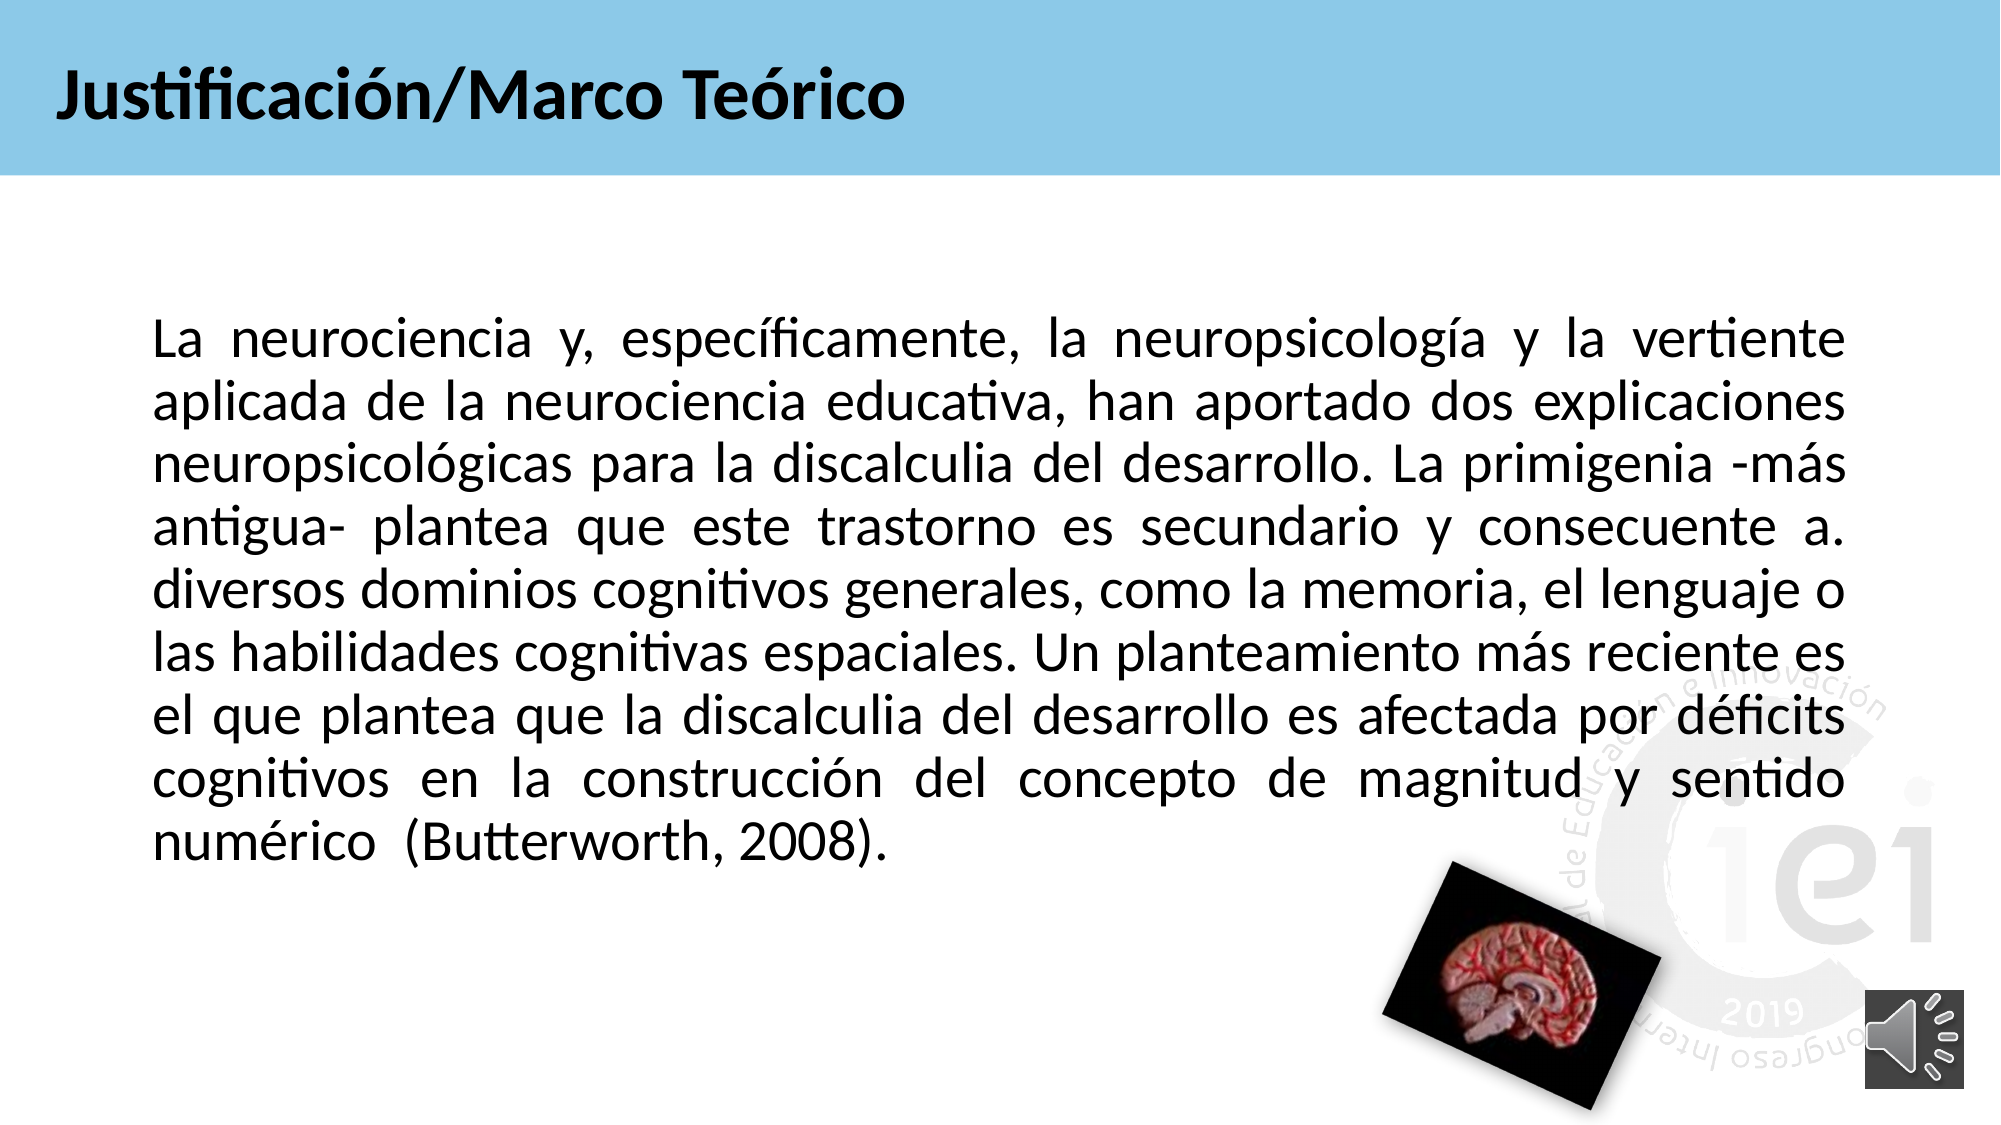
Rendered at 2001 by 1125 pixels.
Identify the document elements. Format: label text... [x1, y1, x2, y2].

text_box Justificación/Marco Teórico [41, 36, 1939, 142]
list La neurociencia y, específicamente, la neuropsicología y la vertiente aplicada de la neurociencia educativa, han aportado dos explicaciones neuropsicológicas para la discalculia del desarrollo. La primigenia -más antigua- plantea que este trastorno es secundario y consecuente a. diversos dominios cognitivos generales, como la memoria, el lenguaje o las habilidades cognitivas espaciales. Un planteamiento más reciente es el que plantea que la discalculia del desarrollo es afectada por déficits cognitivos en la construcción del concepto de magnitud y sentido numérico (Butterworth, 2008). [137, 299, 1863, 1014]
picture [1383, 639, 1976, 1110]
text_box [0, 0, 2000, 176]
